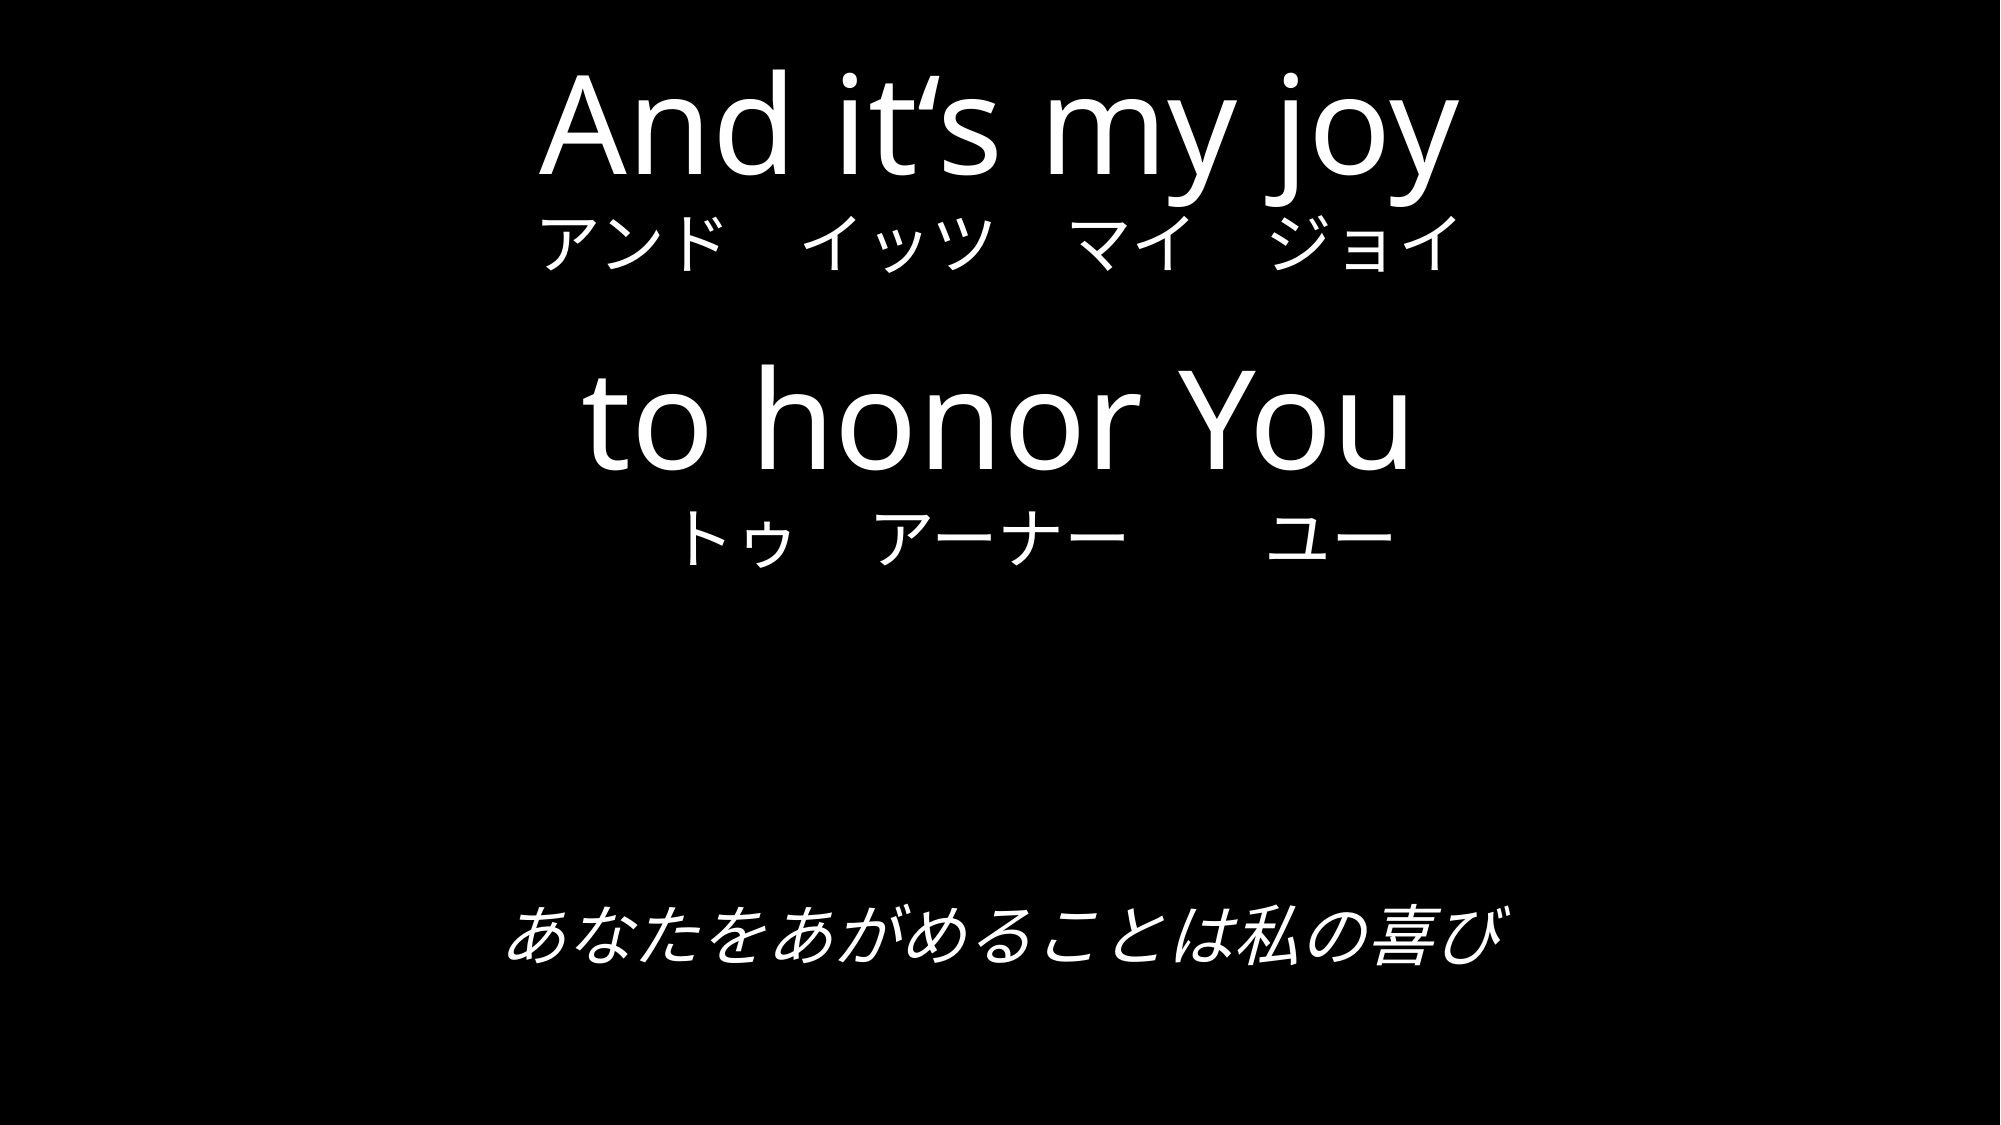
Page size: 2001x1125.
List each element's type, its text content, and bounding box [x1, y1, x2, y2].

title And it‘s my joy アンド イッツ マイ ジョイ to honor You トゥ アーナー ユー [0, 29, 2000, 769]
list あなたをあがめることは私の喜び [296, 885, 1704, 1096]
